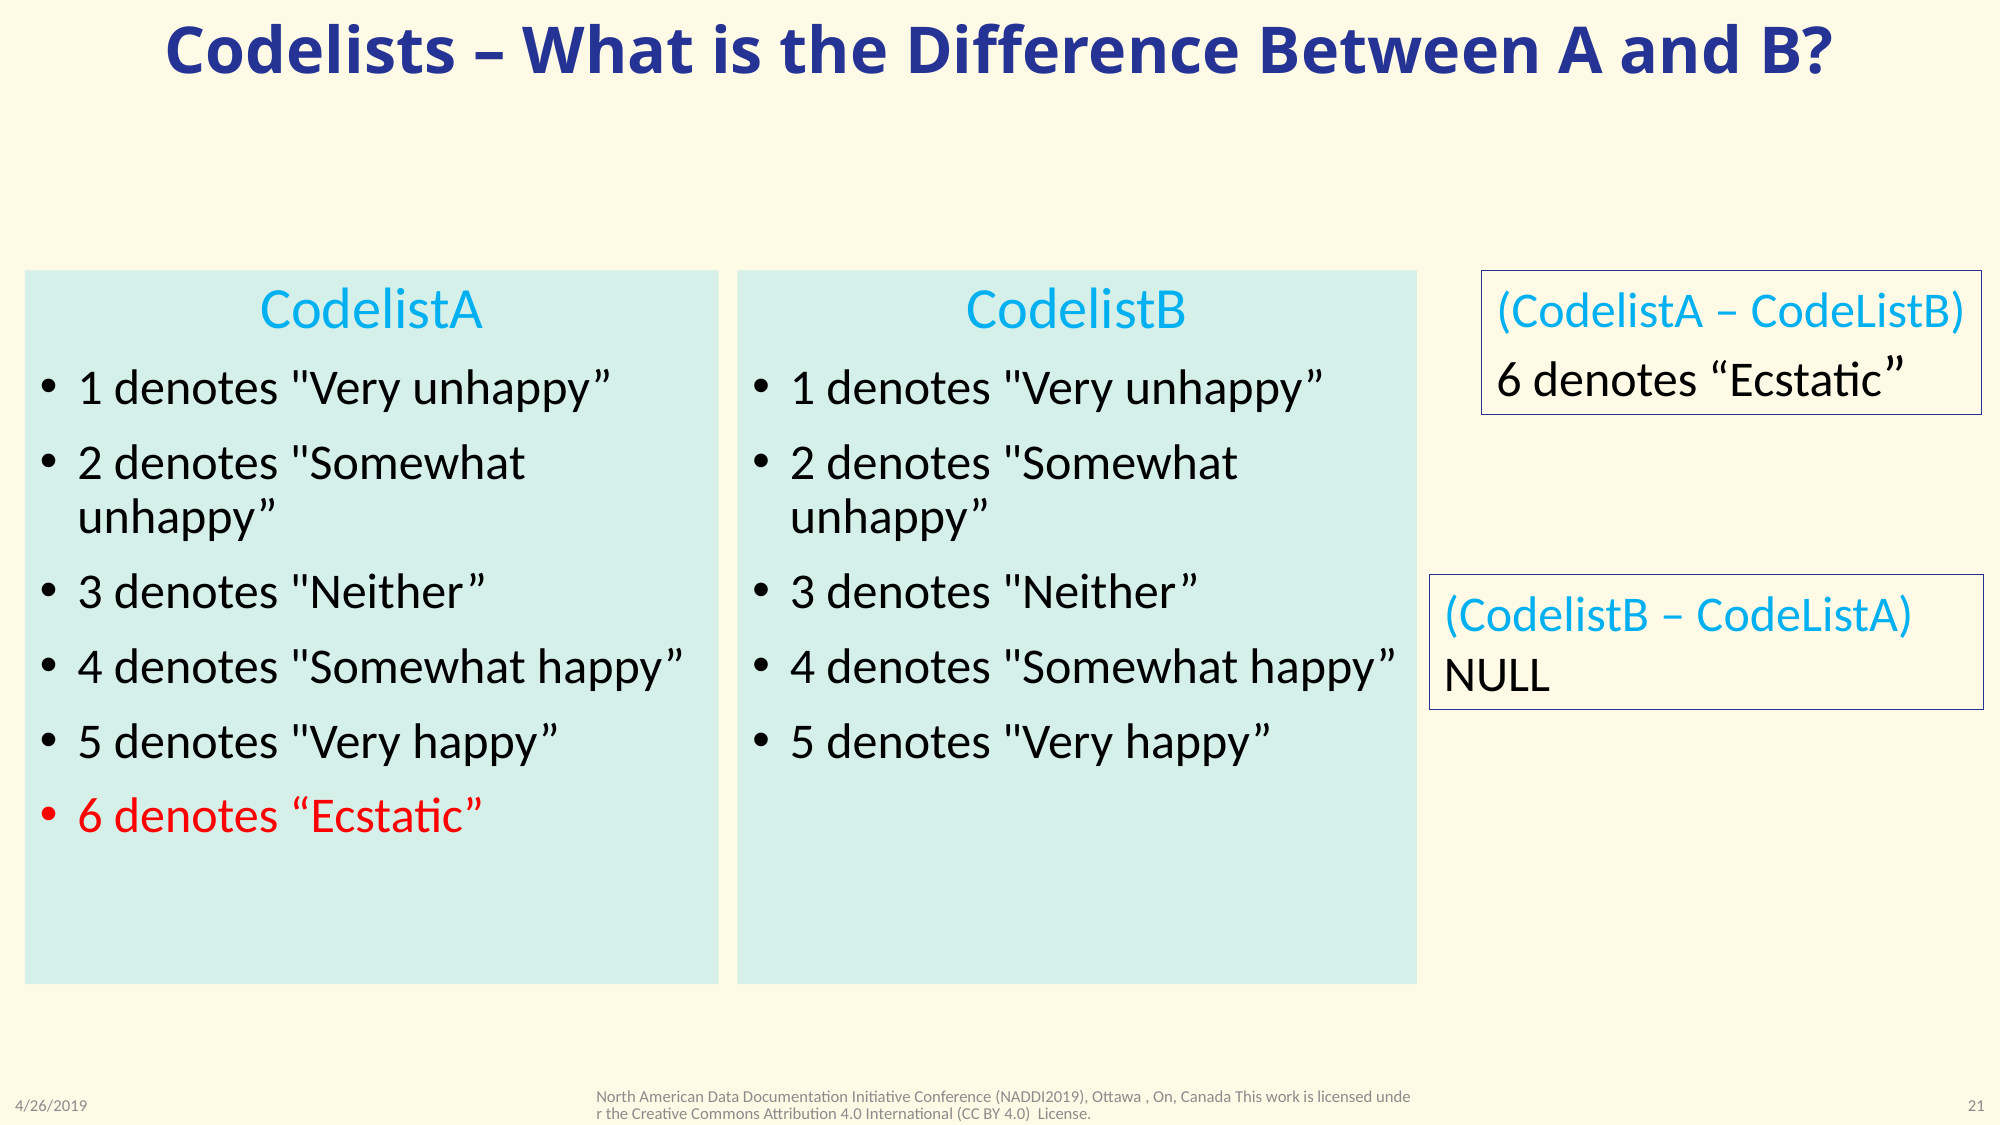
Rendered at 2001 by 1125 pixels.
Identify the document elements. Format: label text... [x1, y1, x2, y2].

slide_number 21 [1550, 1085, 2000, 1125]
text_box (CodelistA – CodeListB) 6 denotes “Ecstatic” [1481, 270, 1982, 415]
list CodelistA 1 denotes "Very unhappy” 2 denotes "Somewhat unhappy” 3 denotes "Neither” 4 denotes "Somewhat happy” 5 denotes "Very happy” 6 denotes “Ecstatic” [24, 270, 719, 985]
text_box (CodelistB – CodeListA) NULL [1429, 574, 1984, 710]
footer North American Data Documentation Initiative Conference (NADDI2019), Ottawa , On, Canada This work is licensed under the Creative Commons Attribution 4.0 International (CC BY 4.0) License. [581, 1066, 1430, 1125]
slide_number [0, 1085, 450, 1125]
title Codelists – What is the Difference Between A and B? [137, 9, 1863, 96]
list CodelistB 1 denotes "Very unhappy” 2 denotes "Somewhat unhappy” 3 denotes "Neither” 4 denotes "Somewhat happy” 5 denotes "Very happy” [737, 270, 1417, 985]
